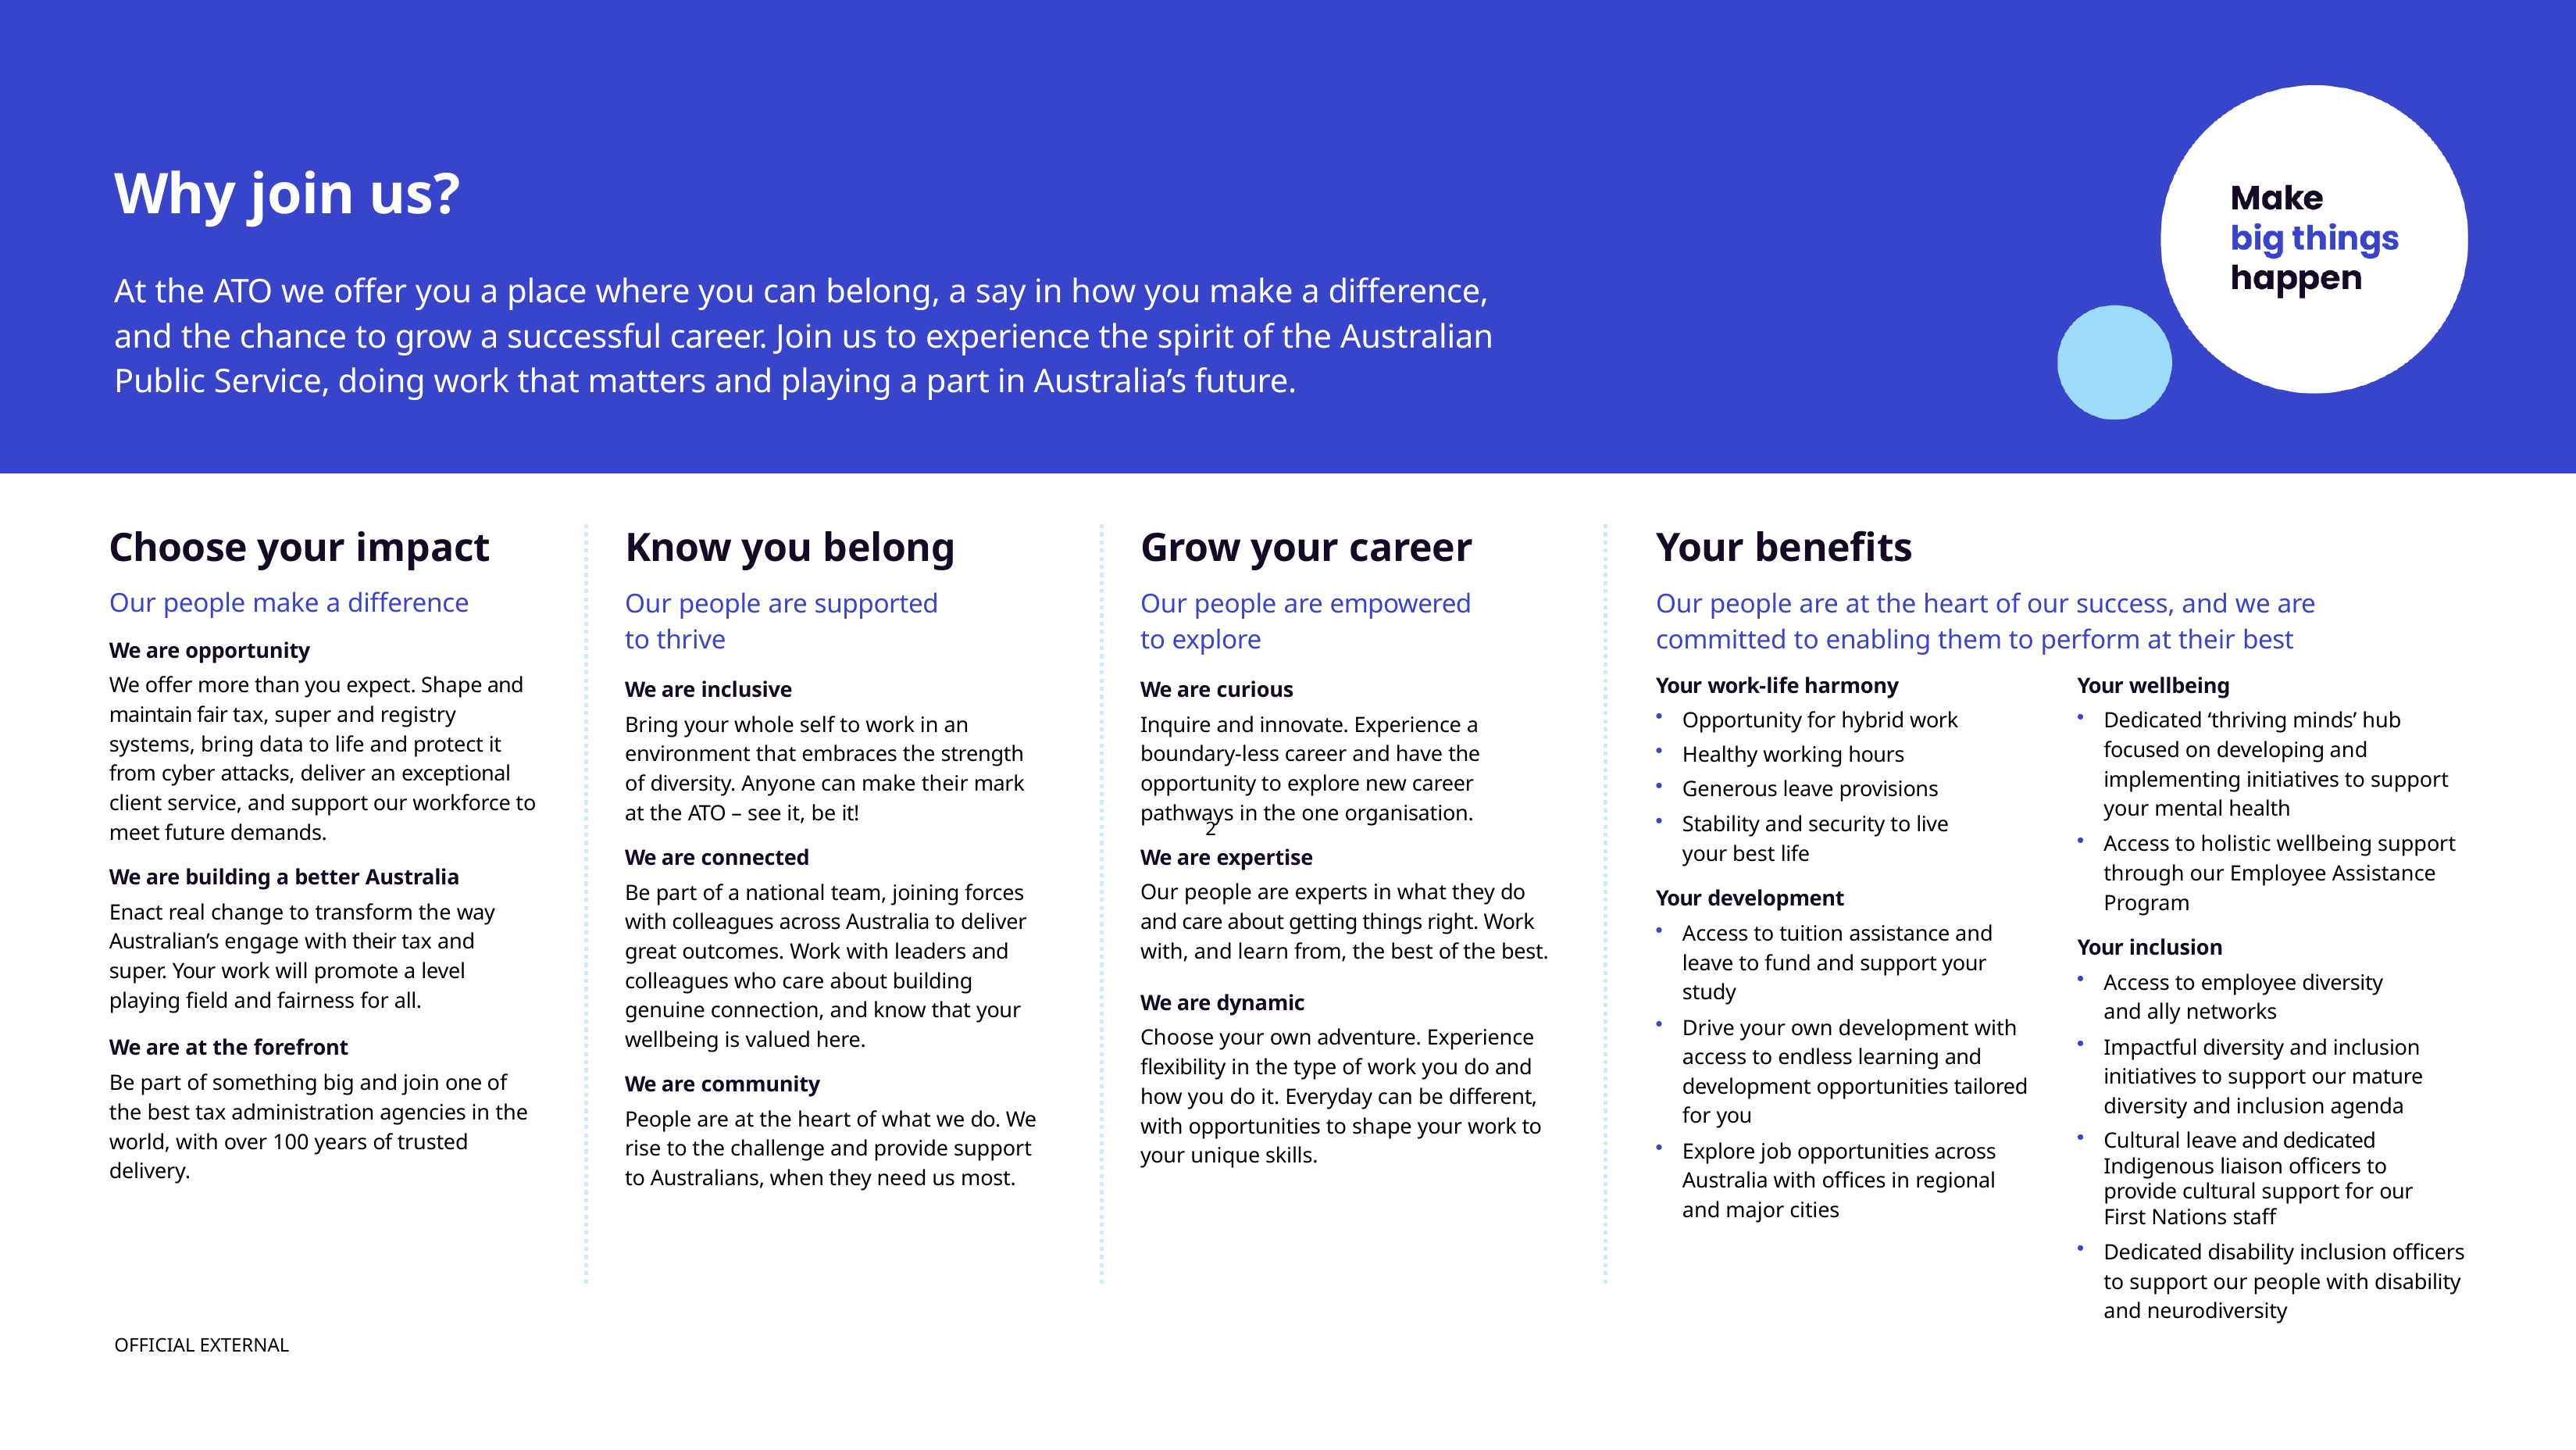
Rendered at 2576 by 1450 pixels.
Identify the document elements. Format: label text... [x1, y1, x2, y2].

text_box Why join us? [112, 155, 1626, 226]
text_box Choose your impact Our people make a difference We are opportunity We offer more than you expect. Shape and maintain fair tax, super and registry systems, bring data to life and protect it from cyber attacks, deliver an exceptional client service, and support our workforce to meet future demands. We are building a better Australia Enact real change to transform the way Australian’s engage with their tax and super. Your work will promote a level playing field and fairness for all. We are at the forefront Be part of something big and join one of the best tax administration agencies in the world, with over 100 years of trusted delivery. [107, 520, 538, 1183]
picture [1990, 16, 2535, 457]
text_box Your benefits Our people are at the heart of our success, and we are committed to enabling them to perform at their best [1654, 520, 2407, 654]
text_box Know you belong Our people are supported to thrive We are inclusive Bring your whole self to work in an environment that embraces the strength of diversity. Anyone can make their mark at the ATO – see it, be it! We are connected Be part of a national team, joining forces with colleagues across Australia to deliver great outcomes. Work with leaders and colleagues who care about building genuine connection, and know that your wellbeing is valued here. We are community People are at the heart of what we do. We rise to the challenge and provide support to Australians, when they need us most. [623, 520, 1054, 1190]
slide_number 2 [1183, 812, 1217, 840]
text_box Your work-life harmony Opportunity for hybrid work Healthy working hours Generous leave provisions Stability and security to live your best life Your development Access to tuition assistance and leave to fund and support your study Drive your own development with access to endless learning and development opportunities tailored for you Explore job opportunities across Australia with offices in regional and major cities [1654, 660, 2043, 1222]
text_box At the ATO we offer you a place where you can belong, a say in how you make a difference, and the chance to grow a successful career. Join us to experience the spirit of the Australian Public Service, doing work that matters and playing a part in Australia’s future. [112, 262, 1542, 400]
footer OFFICIAL EXTERNAL [112, 1327, 448, 1355]
text_box Grow your career Our people are empowered to explore We are curious Inquire and innovate. Experience a boundary-less career and have the opportunity to explore new career pathways in the one organisation. We are expertise Our people are experts in what they do and care about getting things right. Work with, and learn from, the best of the best. We are dynamic Choose your own adventure. Experience flexibility in the type of work you do and how you do it. Everyday can be different, with opportunities to shape your work to your unique skills. [1138, 520, 1566, 1167]
text_box Your wellbeing Dedicated ‘thriving minds’ hub focused on developing and implementing initiatives to support your mental health Access to holistic wellbeing support through our Employee Assistance Program Your inclusion Access to employee diversity and ally networks Impactful diversity and inclusion initiatives to support our mature diversity and inclusion agenda Cultural leave and dedicated Indigenous liaison officers to provide cultural support for our First Nations staff Dedicated disability inclusion officers to support our people with disability and neurodiversity [2075, 660, 2479, 1323]
text_box [0, 0, 2576, 475]
